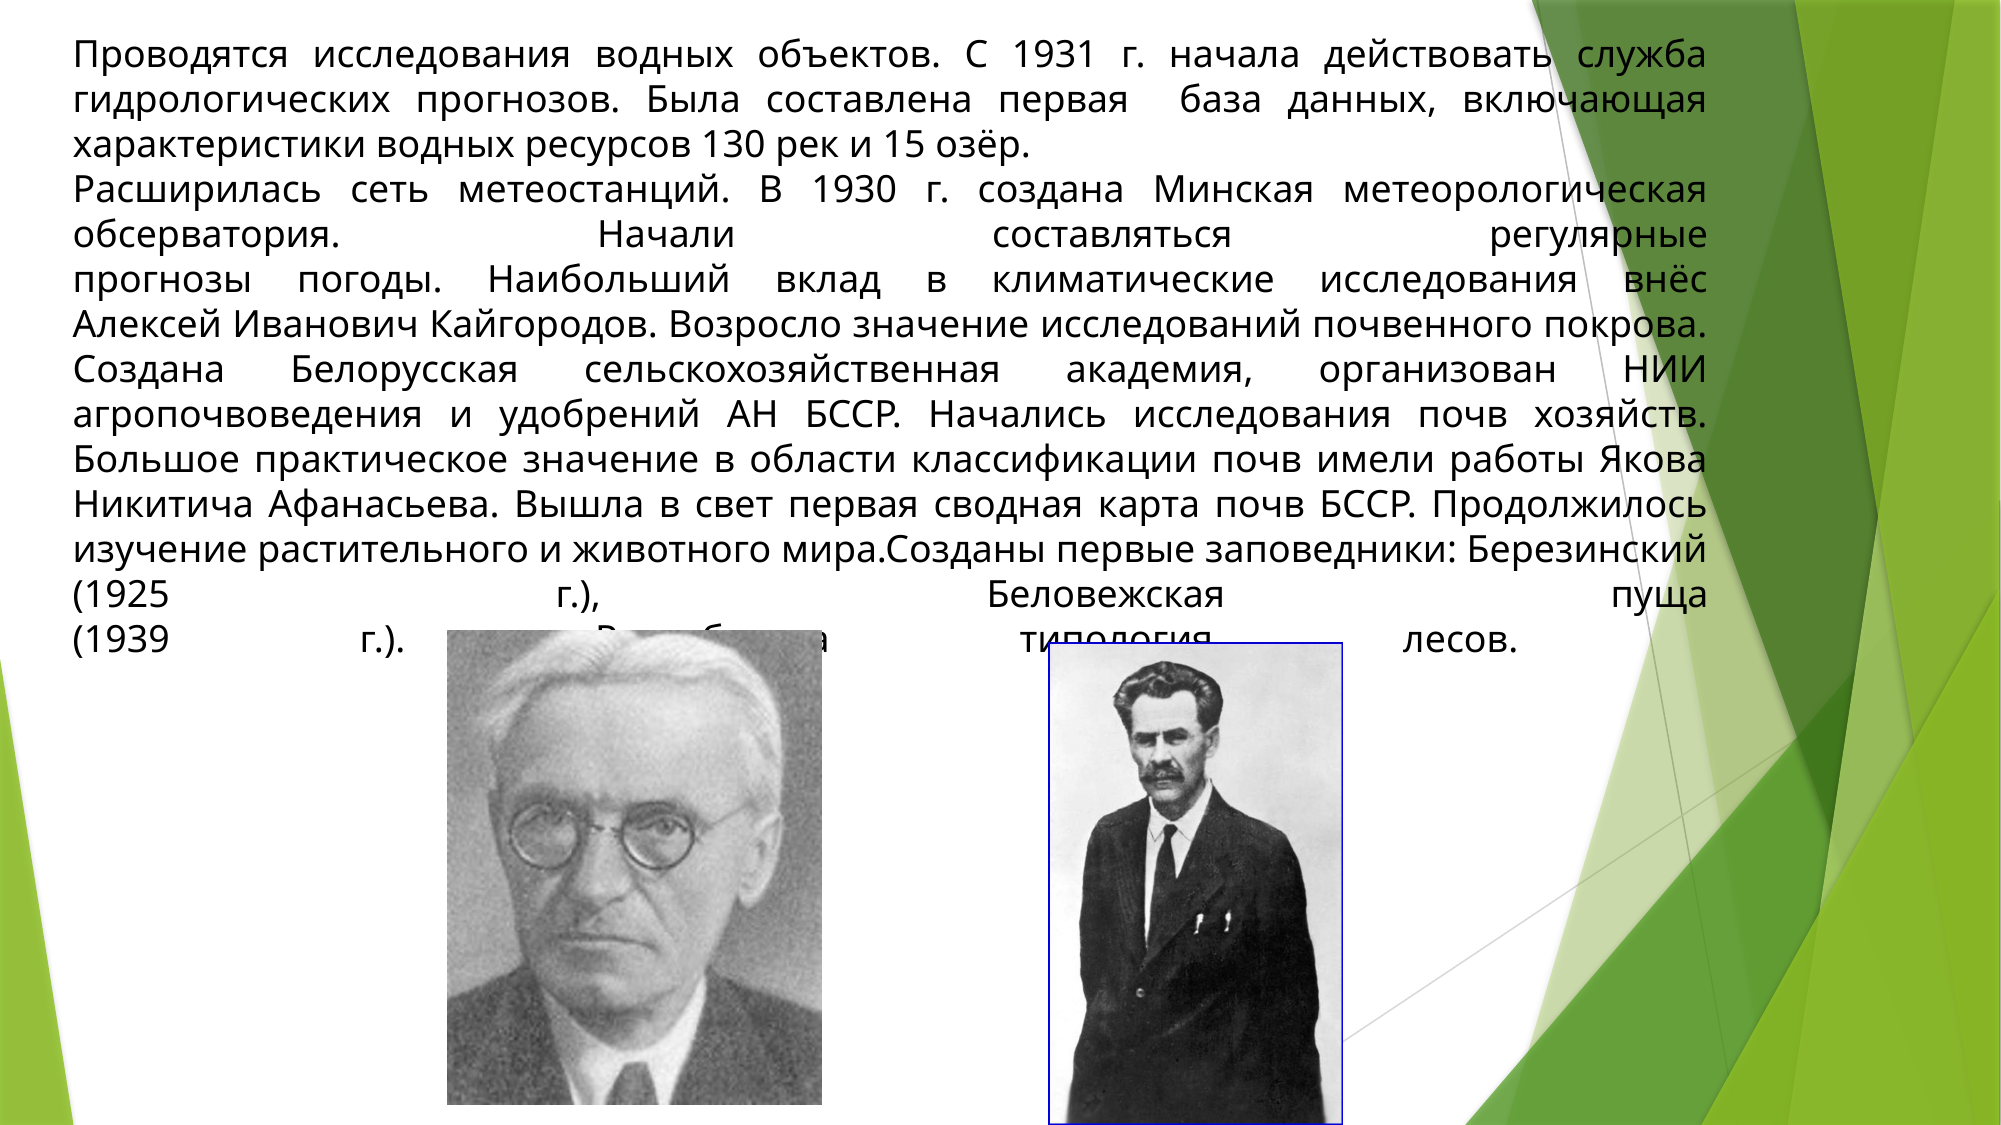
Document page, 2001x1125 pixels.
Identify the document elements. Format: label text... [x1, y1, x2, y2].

text_box Проводятся исследования водных объектов. С 1931 г. начала действовать служба гидрологических прогнозов. Была составлена первая база данных, включающая характеристики водных ресурсов 130 рек и 15 озёр. Расширилась сеть метеостанций. В 1930 г. создана Минская метеорологическая обсерватория. Начали составляться регулярные прогнозы погоды. Наибольший вклад в климатические исследования внёс Алексей Иванович Кайгородов. Возросло значение исследований почвенного покрова. Создана Белорусская сельскохозяйственная академия, организован НИИ агропочвоведения и удобрений АН БССР. Начались исследования почв хозяйств. Большое практическое значение в области классификации почв имели работы Якова Никитича Афанасьева. Вышла в свет первая сводная карта почв БССР. Продолжилось изучение растительного и животного мира.Созданы первые заповедники: Березинский (1925 г.), Беловежская пуща (1939 г.). Разработана типология лесов. [57, 23, 1724, 713]
picture [446, 630, 823, 1106]
picture [1048, 641, 1343, 1125]
